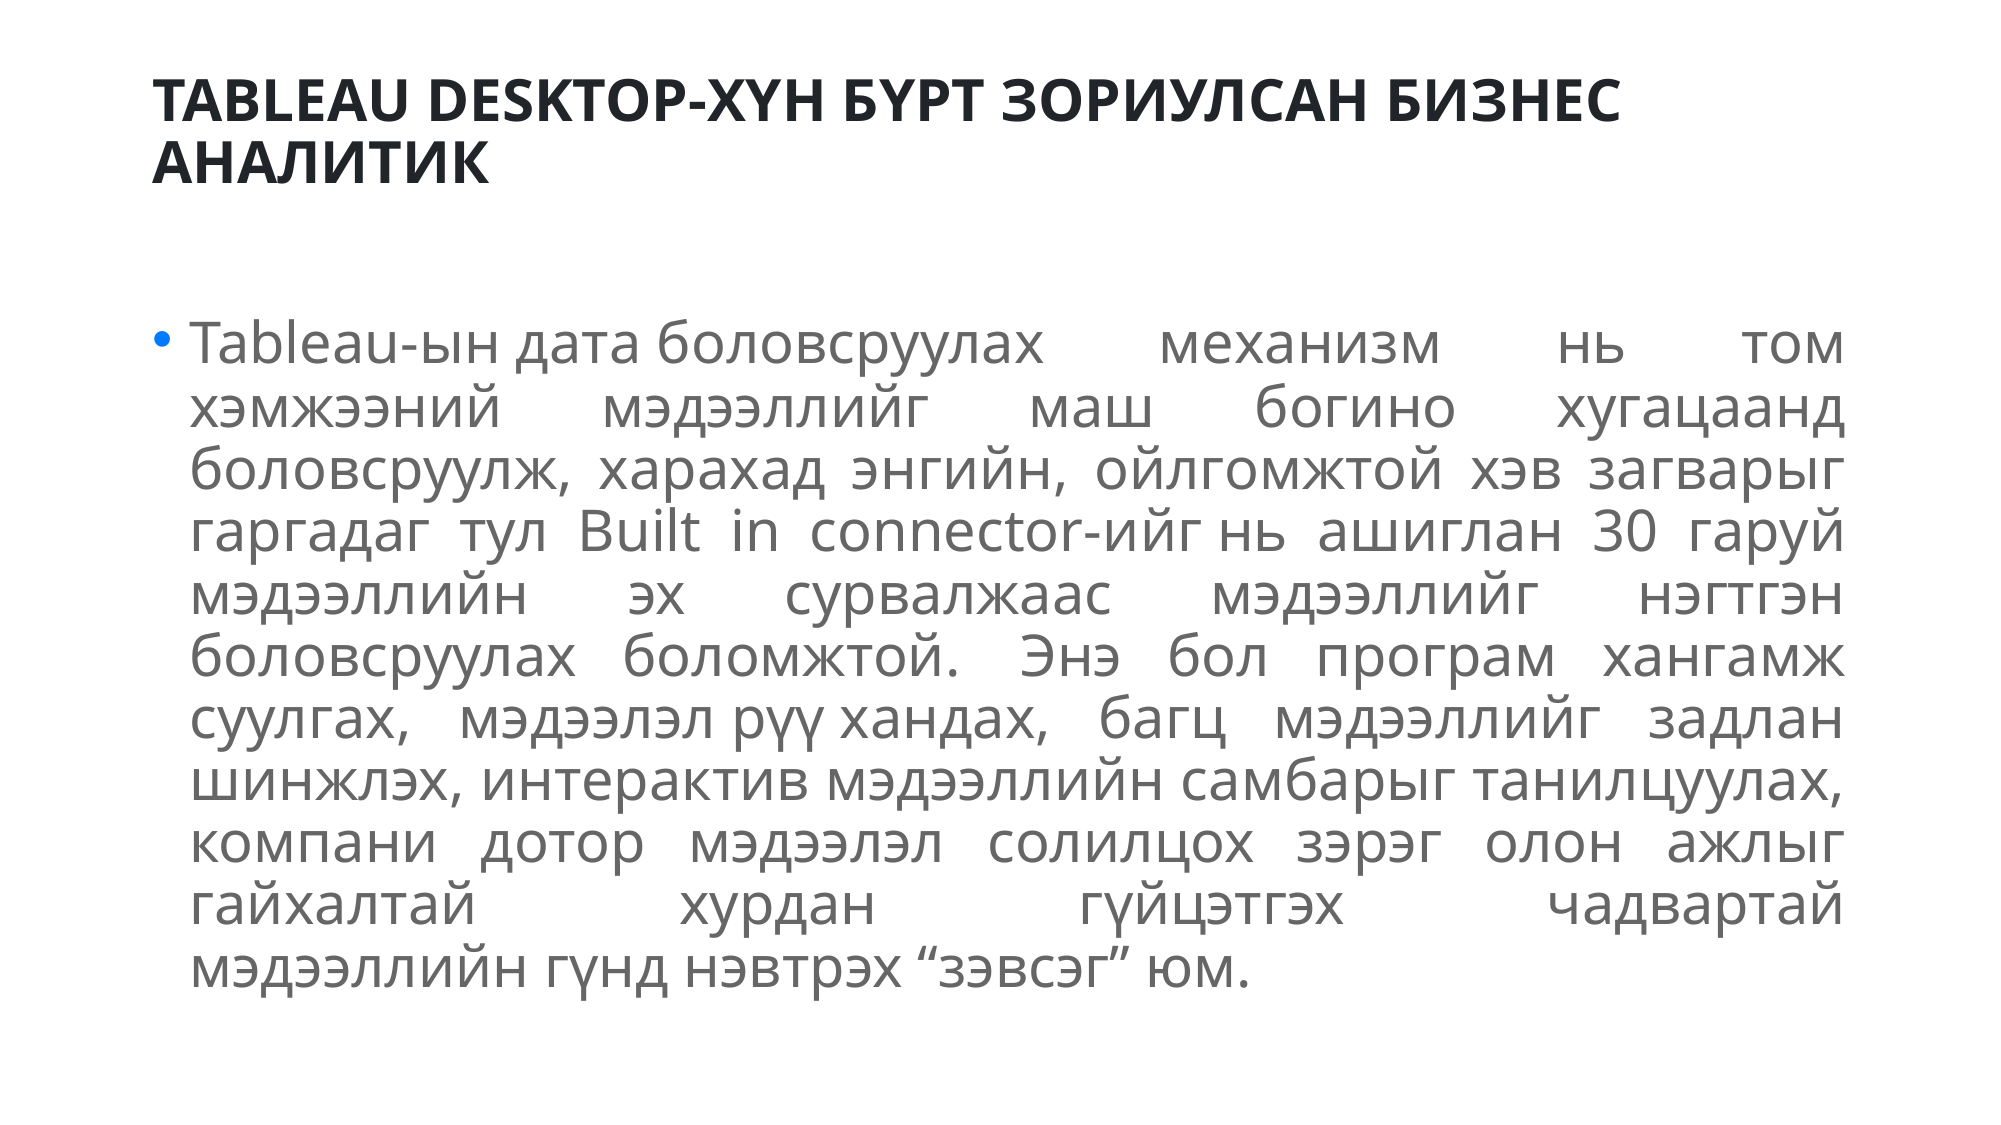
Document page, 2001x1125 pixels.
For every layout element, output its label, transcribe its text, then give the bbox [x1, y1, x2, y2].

title TABLEAU DESKTOP-ХҮН БҮРТ ЗОРИУЛСАН БИЗНЕС АНАЛИТИК [137, 59, 1863, 278]
list Tableau-ын дата боловсруулах механизм нь том хэмжээний мэдээллийг маш богино хугацаанд боловсруулж, харахад энгийн, ойлгомжтой хэв загварыг гаргадаг тул Built in connector-ийг нь ашиглан 30 гаруй мэдээллийн эх сурвалжаас мэдээллийг нэгтгэн боловсруулах боломжтой. Энэ бол програм хангамж суулгах, мэдээлэл рүү хандах, багц мэдээллийг задлан шинжлэх, интерактив мэдээллийн самбарыг танилцуулах, компани дотор мэдээлэл солилцох зэрэг олон ажлыг гайхалтай хурдан гүйцэтгэх чадвартай мэдээллийн гүнд нэвтрэх “зэвсэг” юм. [137, 299, 1863, 1014]
